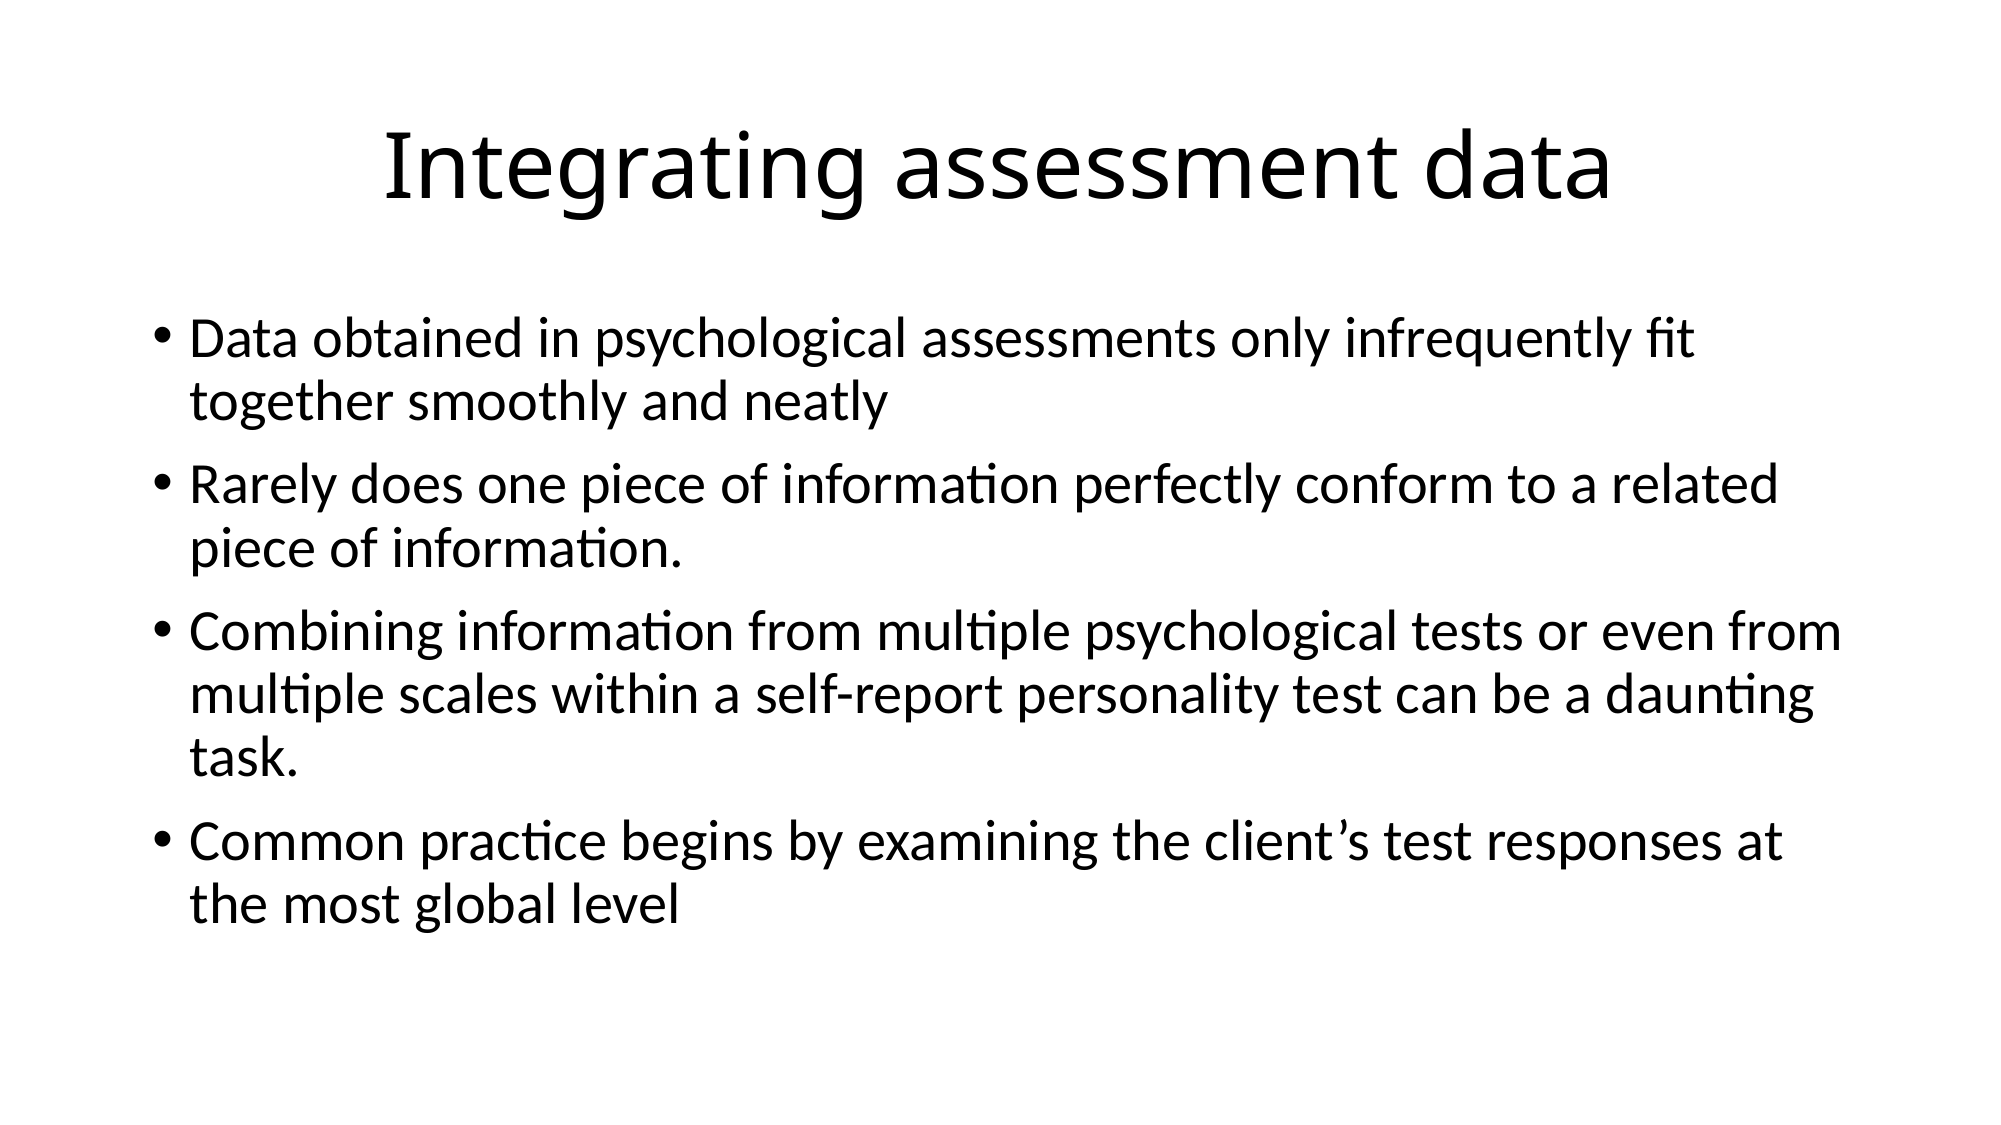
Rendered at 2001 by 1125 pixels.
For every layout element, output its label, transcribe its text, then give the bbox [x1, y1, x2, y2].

list Data obtained in psychological assessments only infrequently fit together smoothly and neatly Rarely does one piece of information perfectly conform to a related piece of information. Combining information from multiple psychological tests or even from multiple scales within a self-report personality test can be a daunting task. Common practice begins by examining the client’s test responses at the most global level [137, 299, 1863, 1014]
title Integrating assessment data [137, 59, 1863, 278]
